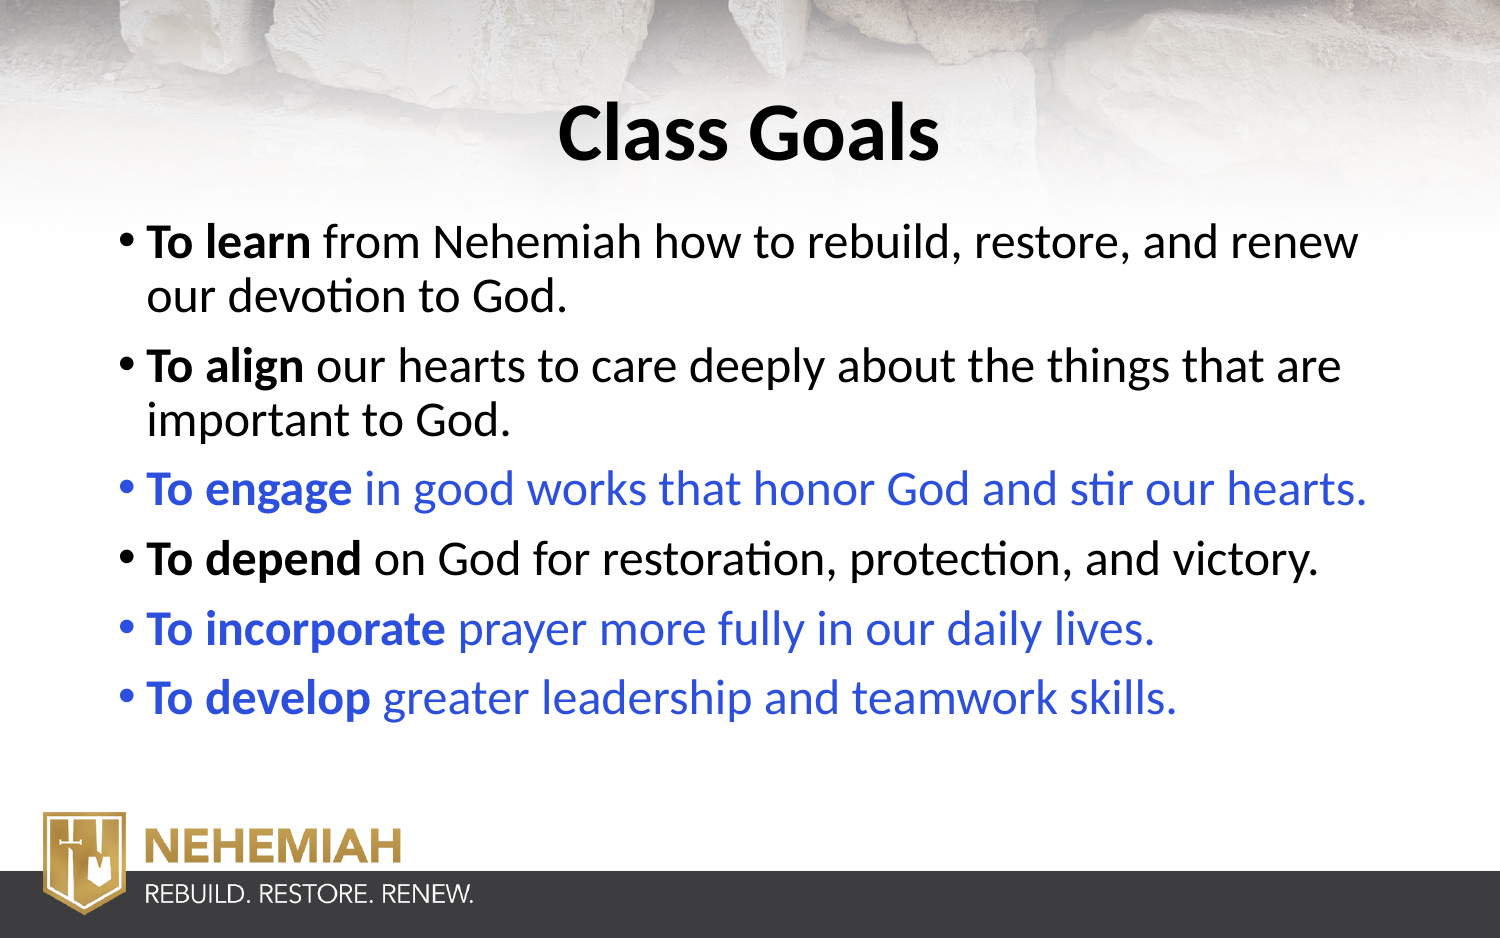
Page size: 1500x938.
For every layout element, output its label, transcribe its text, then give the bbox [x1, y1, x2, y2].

list To learn from Nehemiah how to rebuild, restore, and renew our devotion to God. To align our hearts to care deeply about the things that are important to God. To engage in good works that honor God and stir our hearts. To depend on God for restoration, protection, and victory. To incorporate prayer more fully in our daily lives. To develop greater leadership and teamwork skills. [103, 207, 1397, 802]
title Class Goals [103, 65, 1397, 202]
picture [0, 0, 1500, 938]
